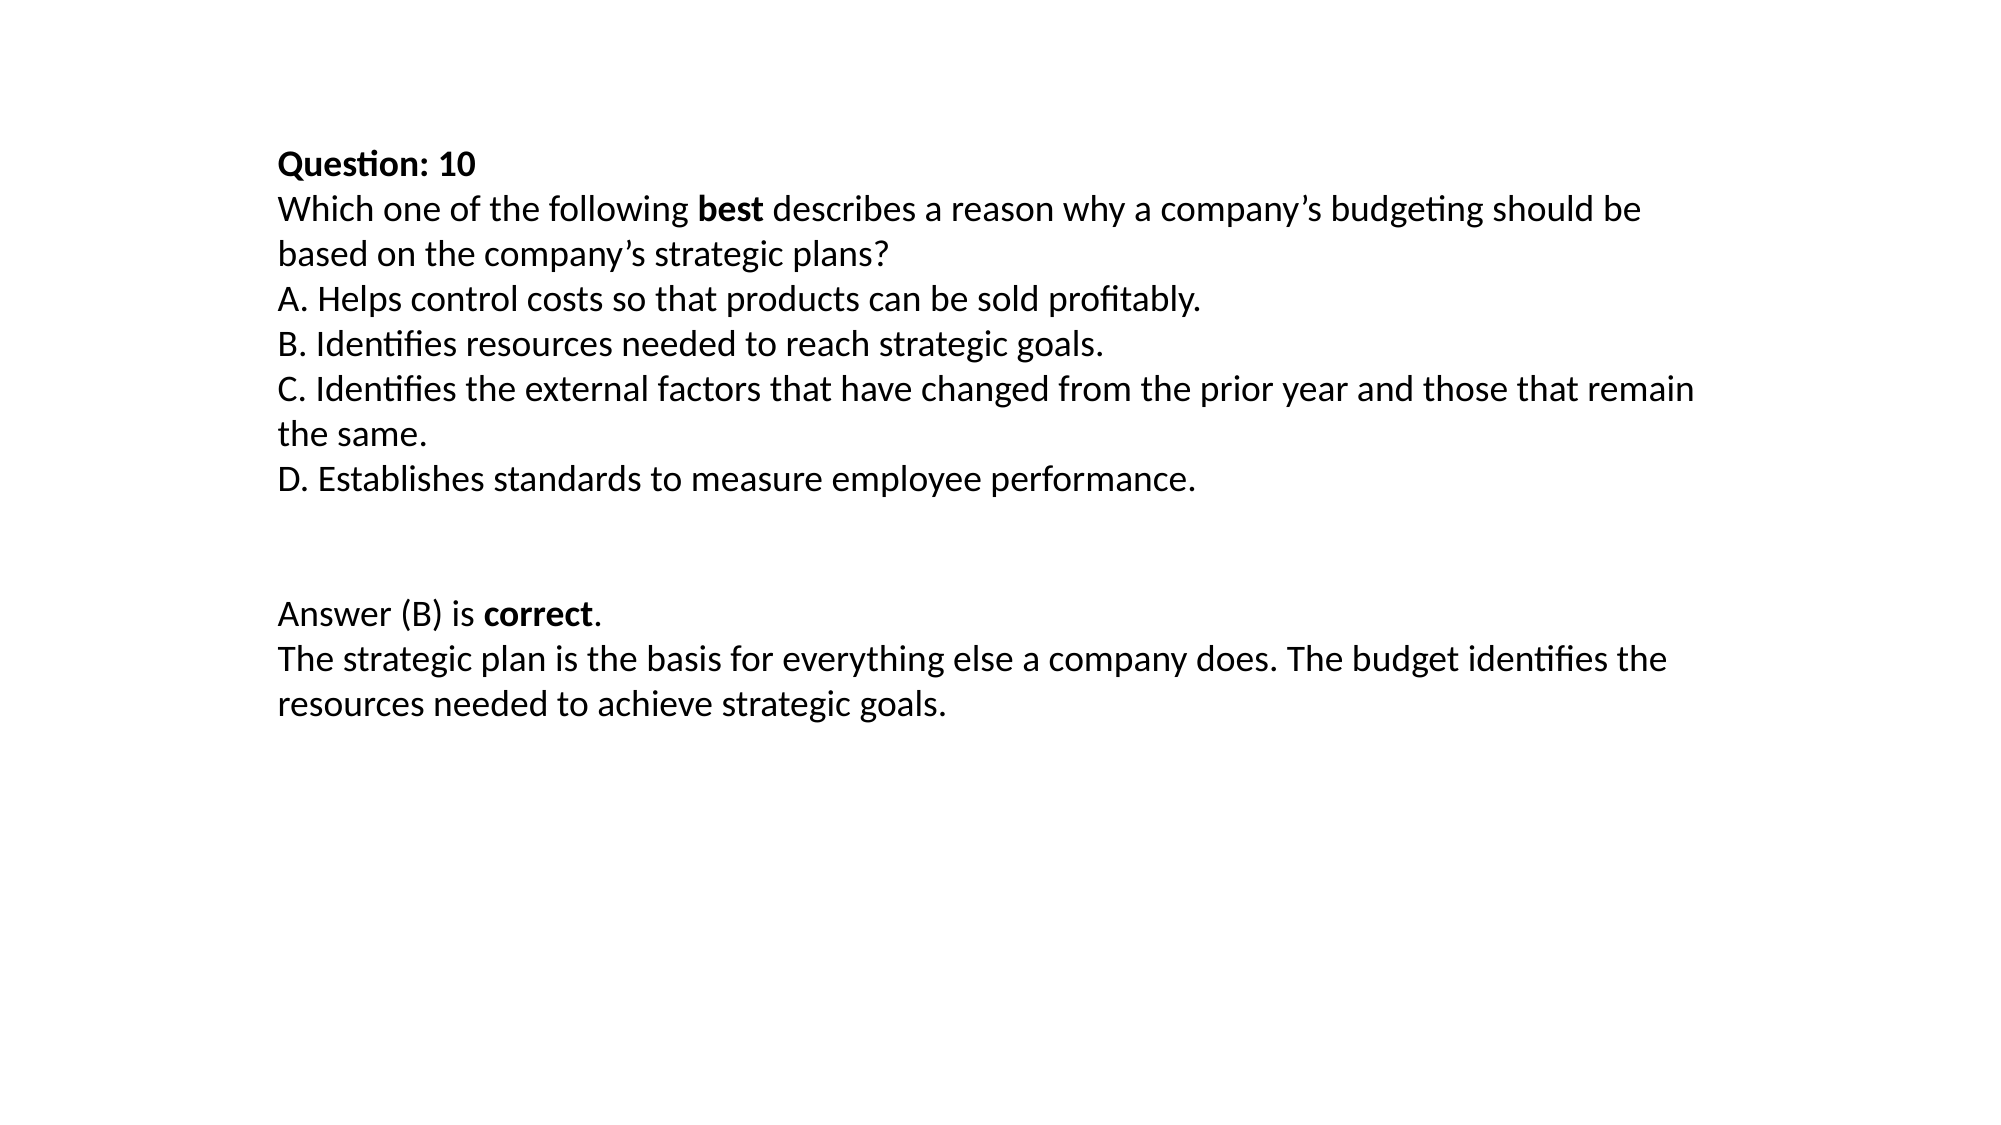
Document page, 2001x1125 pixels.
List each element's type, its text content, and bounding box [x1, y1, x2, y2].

text_box Question: 10 Which one of the following best describes a reason why a company’s budgeting should be based on the company’s strategic plans? A. Helps control costs so that products can be sold profitably. B. Identifies resources needed to reach strategic goals. C. Identifies the external factors that have changed from the prior year and those that remain the same. D. Establishes standards to measure employee performance. Answer (B) is correct. The strategic plan is the basis for everything else a company does. The budget identifies the resources needed to achieve strategic goals. [262, 131, 1736, 732]
